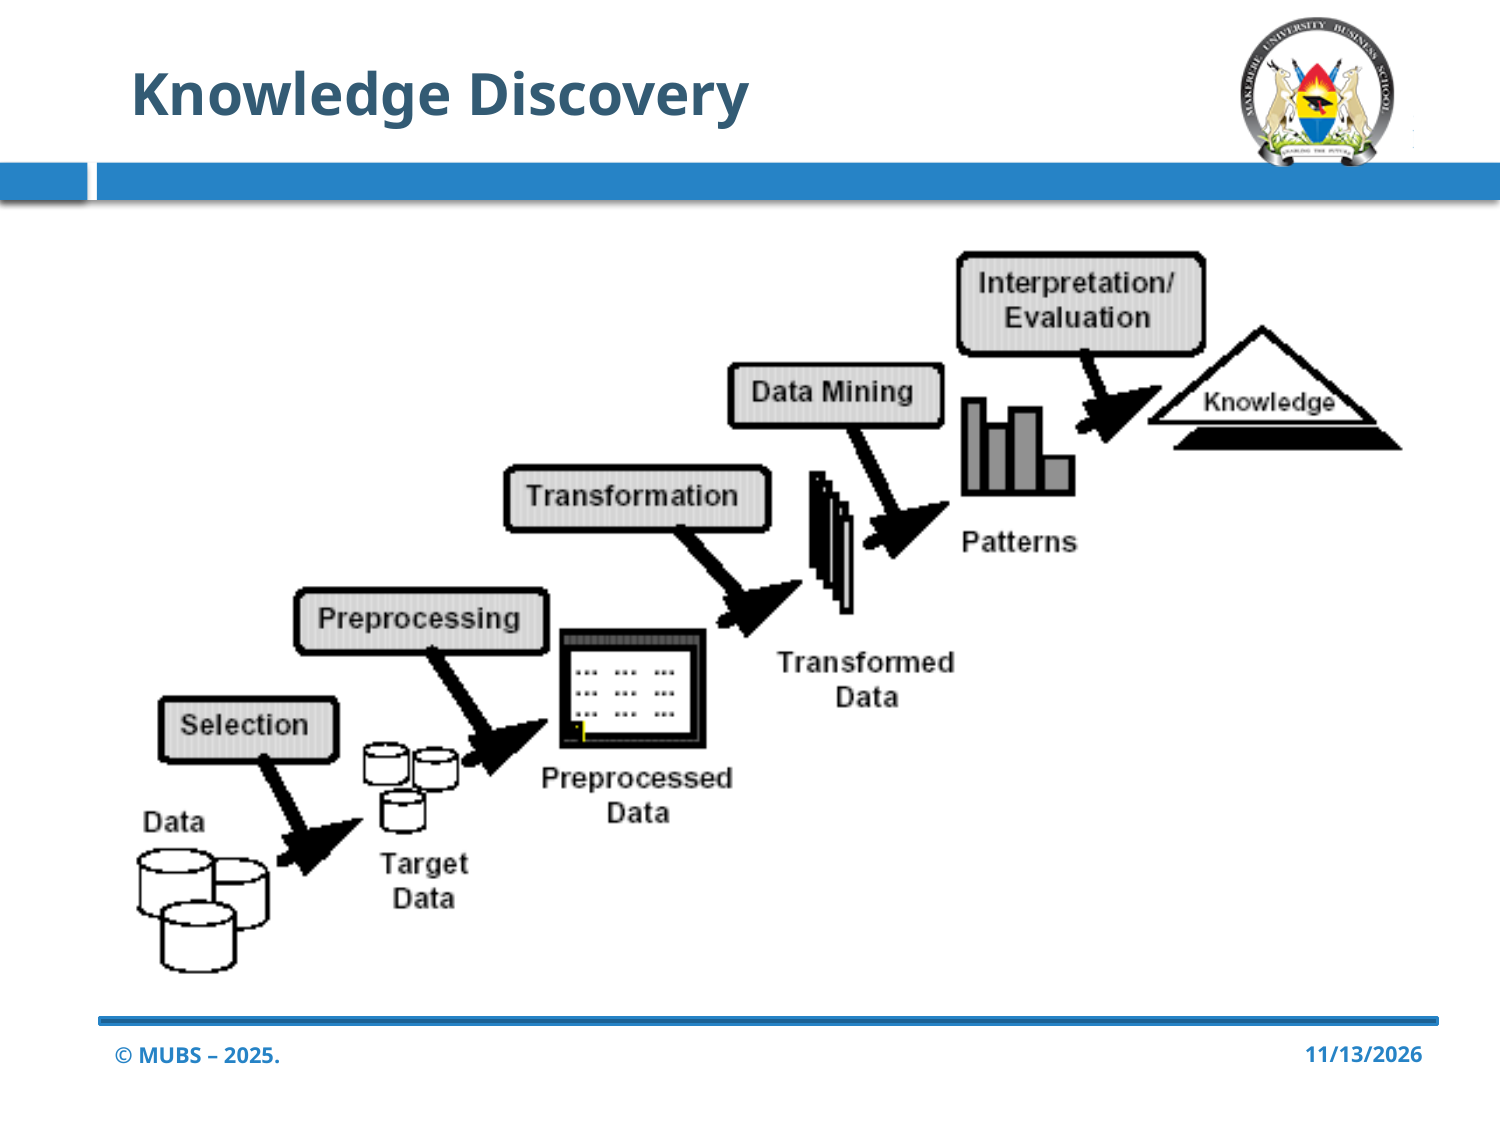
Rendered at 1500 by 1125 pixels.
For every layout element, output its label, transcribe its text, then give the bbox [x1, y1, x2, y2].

picture [112, 224, 1438, 988]
picture [1214, 14, 1414, 171]
title Knowledge Discovery [99, 24, 1205, 160]
